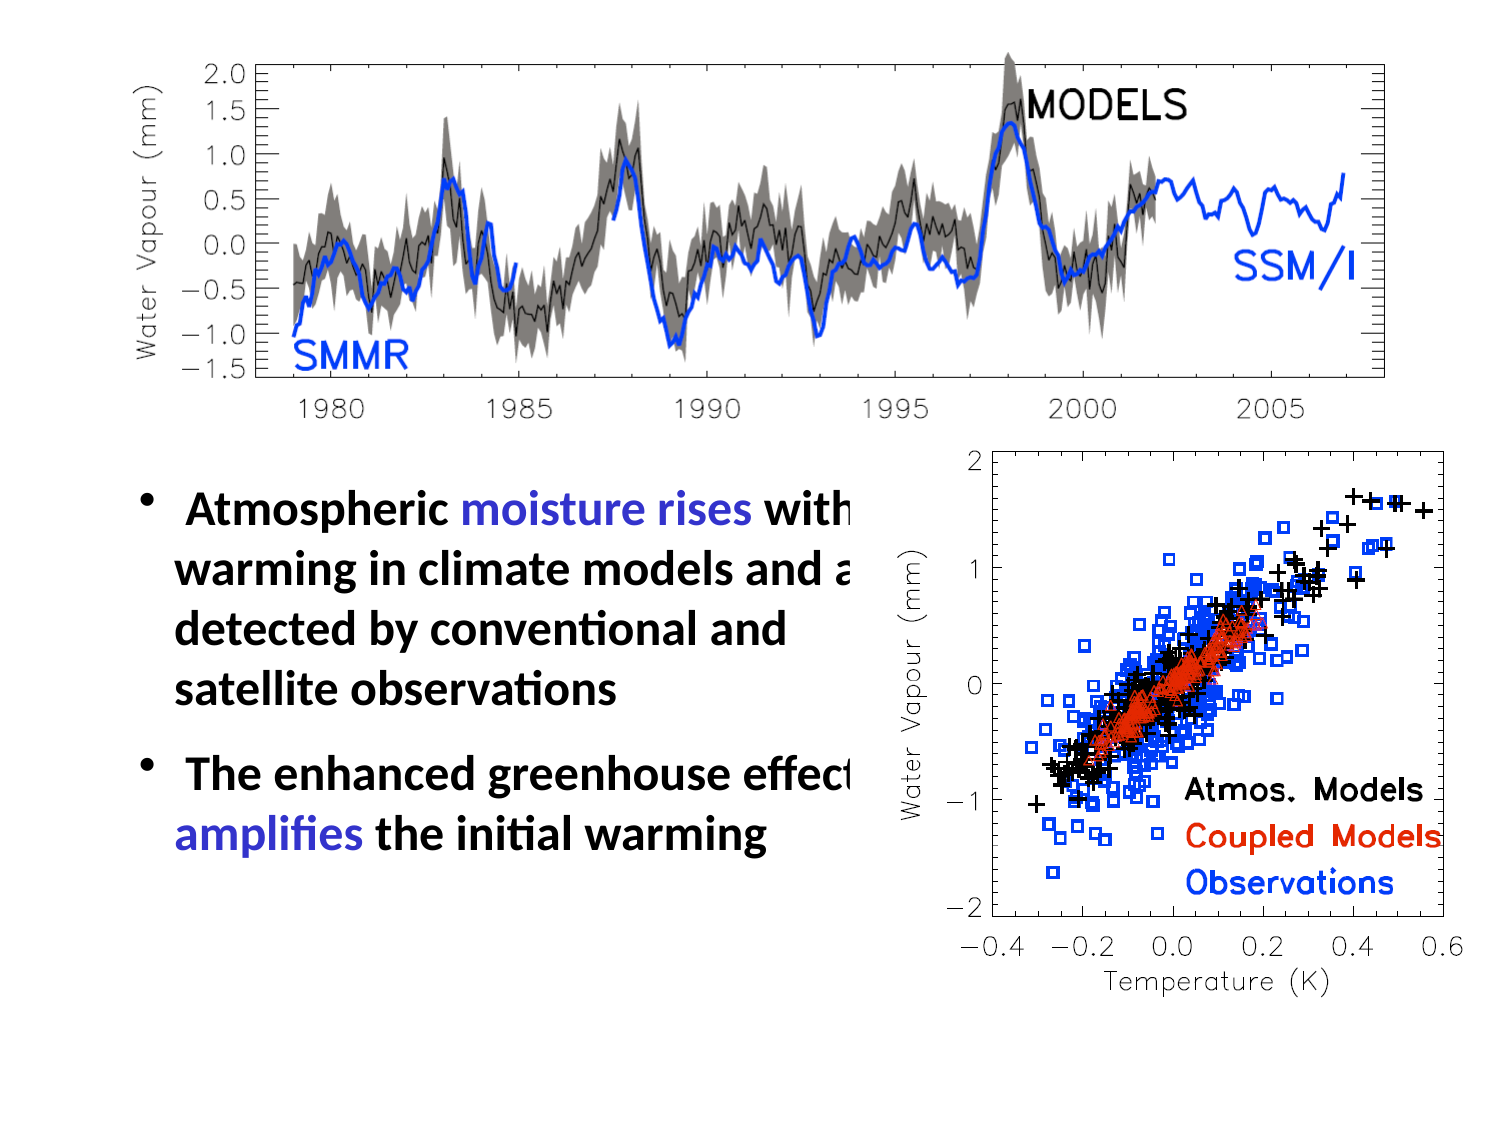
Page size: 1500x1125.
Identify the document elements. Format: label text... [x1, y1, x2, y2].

picture [88, 30, 1500, 1010]
text_box Atmospheric moisture rises with warming in climate models and as detected by conventional and satellite observations The enhanced greenhouse effect amplifies the initial warming [123, 467, 844, 868]
